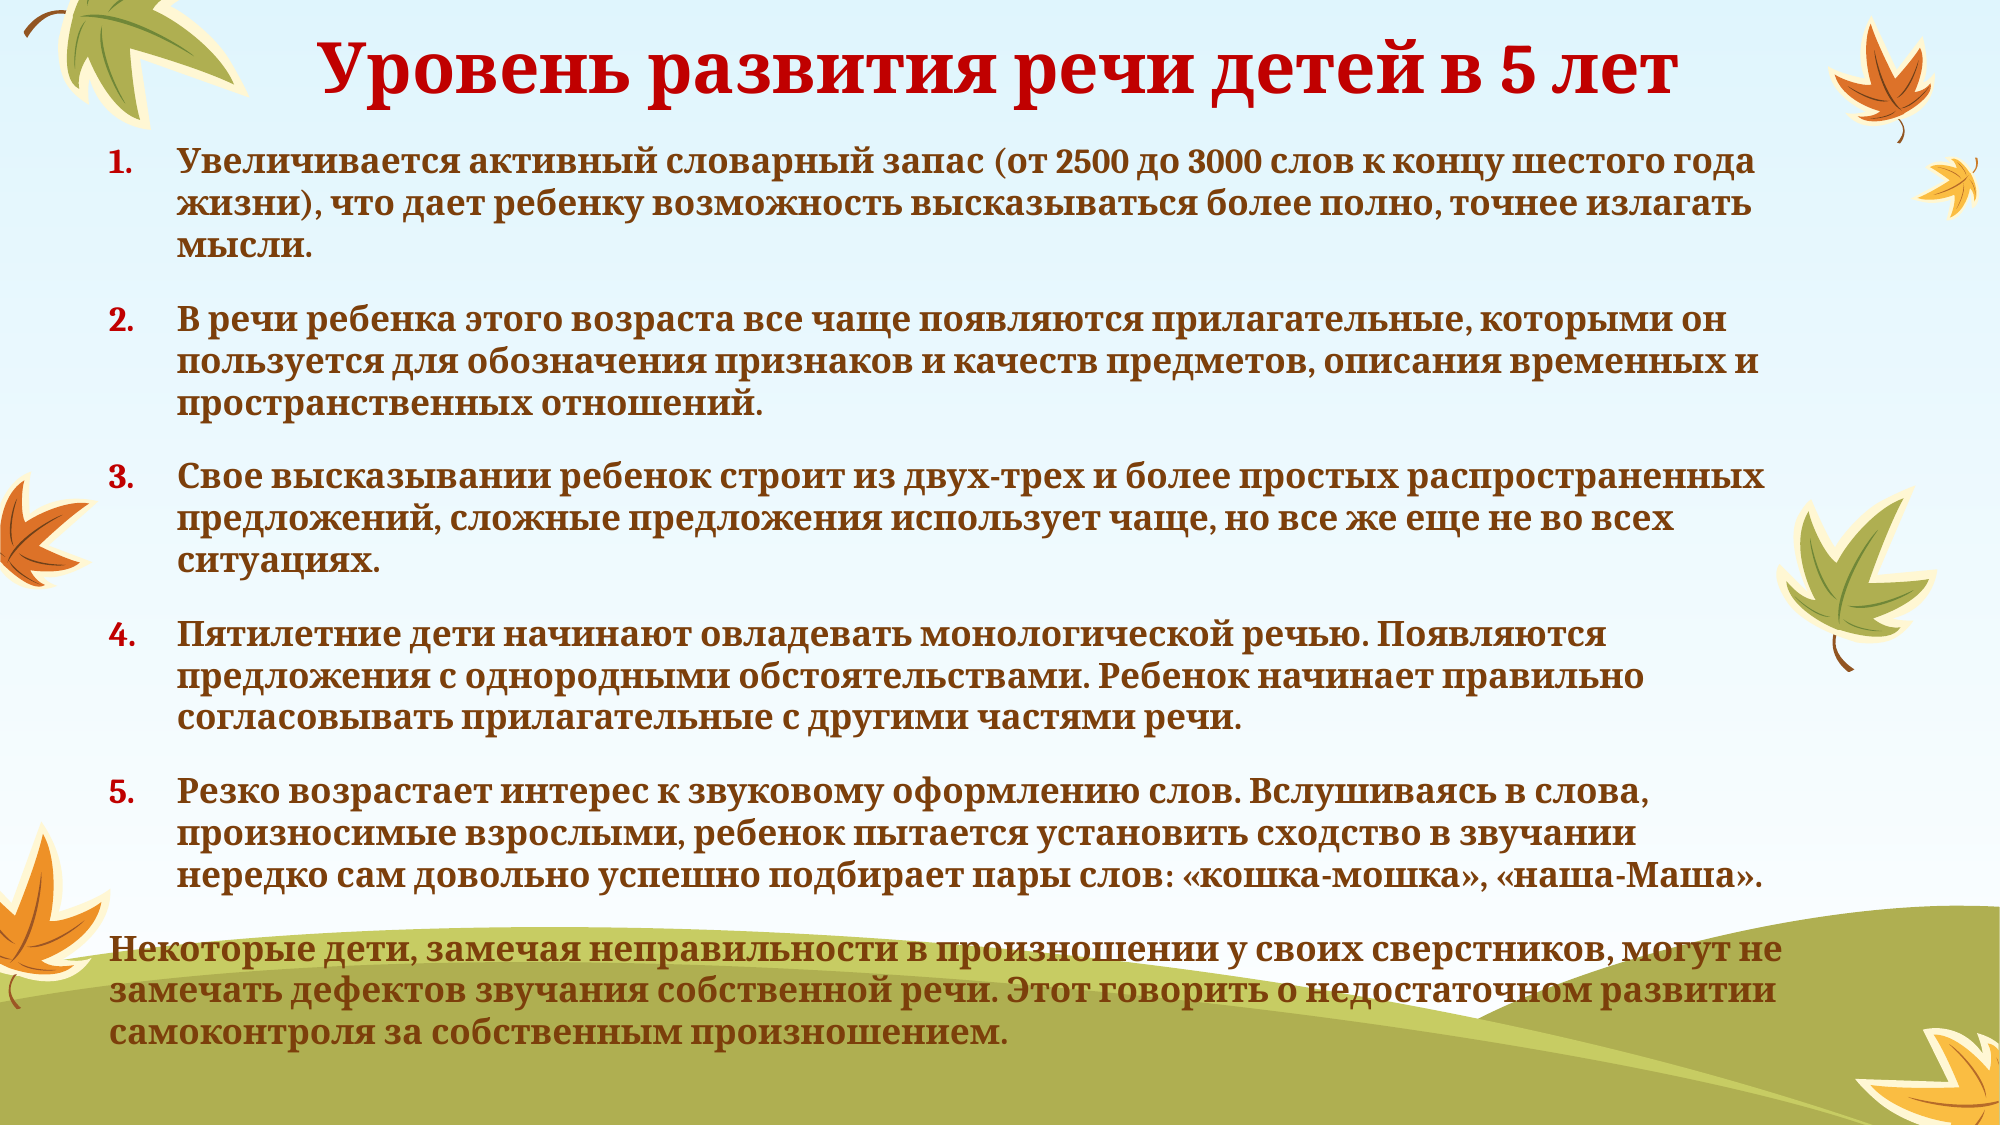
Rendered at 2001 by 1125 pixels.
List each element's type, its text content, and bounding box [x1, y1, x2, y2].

list Увеличивается активный словарный запас (от 2500 до 3000 слов к концу шестого года жизни), что дает ребенку возможность высказываться более полно, точнее излагать мысли. В речи ребенка этого возраста все чаще появляются прилагательные, которыми он пользуется для обозначения признаков и качеств предметов, описания временных и пространственных отношений. Свое высказывании ребенок строит из двух-трех и более простых распространенных предложений, сложные предложения использует чаще, но все же еще не во всех ситуациях. Пятилетние дети начинают овладевать монологической речью. Появляются предложения с однородными обстоятельствами. Ребенок начинает правильно согласовывать прилагательные с другими частями речи. Резко возрастает интерес к звуковому оформлению слов. Вслушиваясь в слова, произносимые взрослыми, ребенок пытается установить сходство в звучании нередко сам довольно успешно подбирает пары слов: «кошка-мошка», «наша-Маша». Некоторые дети, замечая неправильности в произношении у своих сверстников, могут не замечать дефектов звучания собственной речи. Этот говорить о недостаточном развитии самоконтроля за собственным произношением. [87, 131, 1803, 1079]
title Уровень развития речи детей в 5 лет [249, 12, 1749, 117]
